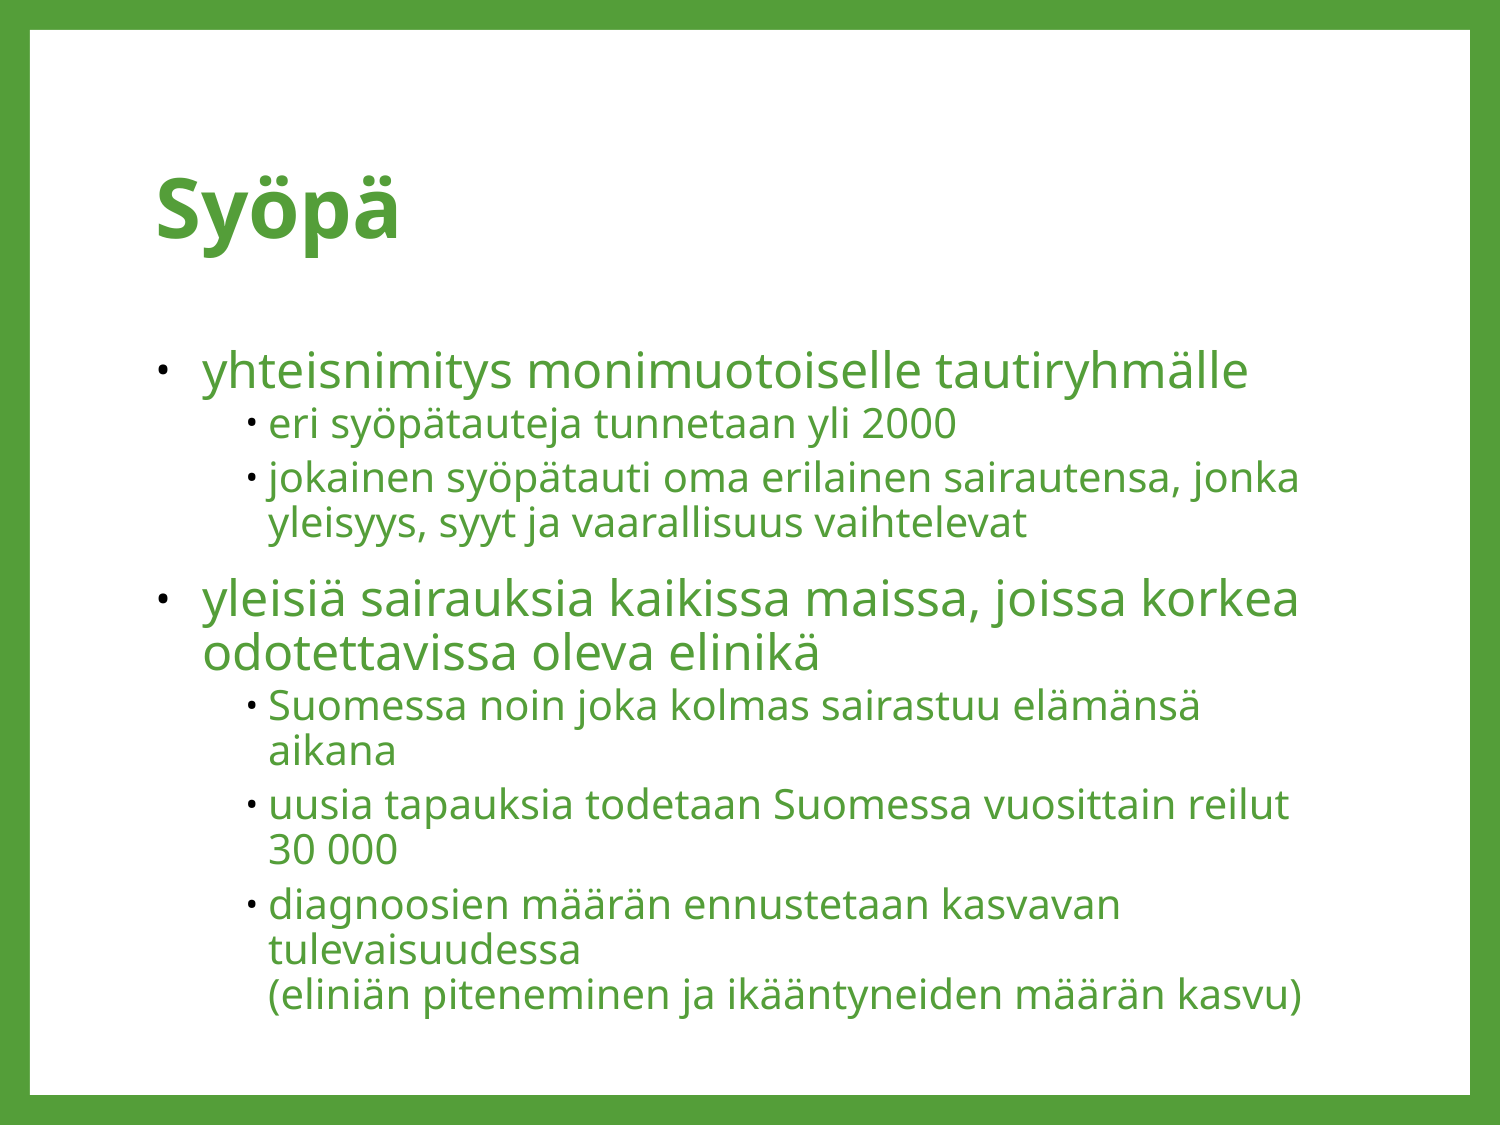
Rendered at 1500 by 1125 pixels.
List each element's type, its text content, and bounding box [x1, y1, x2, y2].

title Syöpä [140, 99, 1356, 323]
list yhteisnimitys monimuotoiselle tautiryhmälle eri syöpätauteja tunnetaan yli 2000 jokainen syöpätauti oma erilainen sairautensa, jonka yleisyys, syyt ja vaarallisuus vaihtelevat yleisiä sairauksia kaikissa maissa, joissa korkea odotettavissa oleva elinikä Suomessa noin joka kolmas sairastuu elämänsä aikana uusia tapauksia todetaan Suomessa vuosittain reilut 30 000 diagnoosien määrän ennustetaan kasvavan tulevaisuudessa (eliniän piteneminen ja ikääntyneiden määrän kasvu) [140, 337, 1356, 1000]
